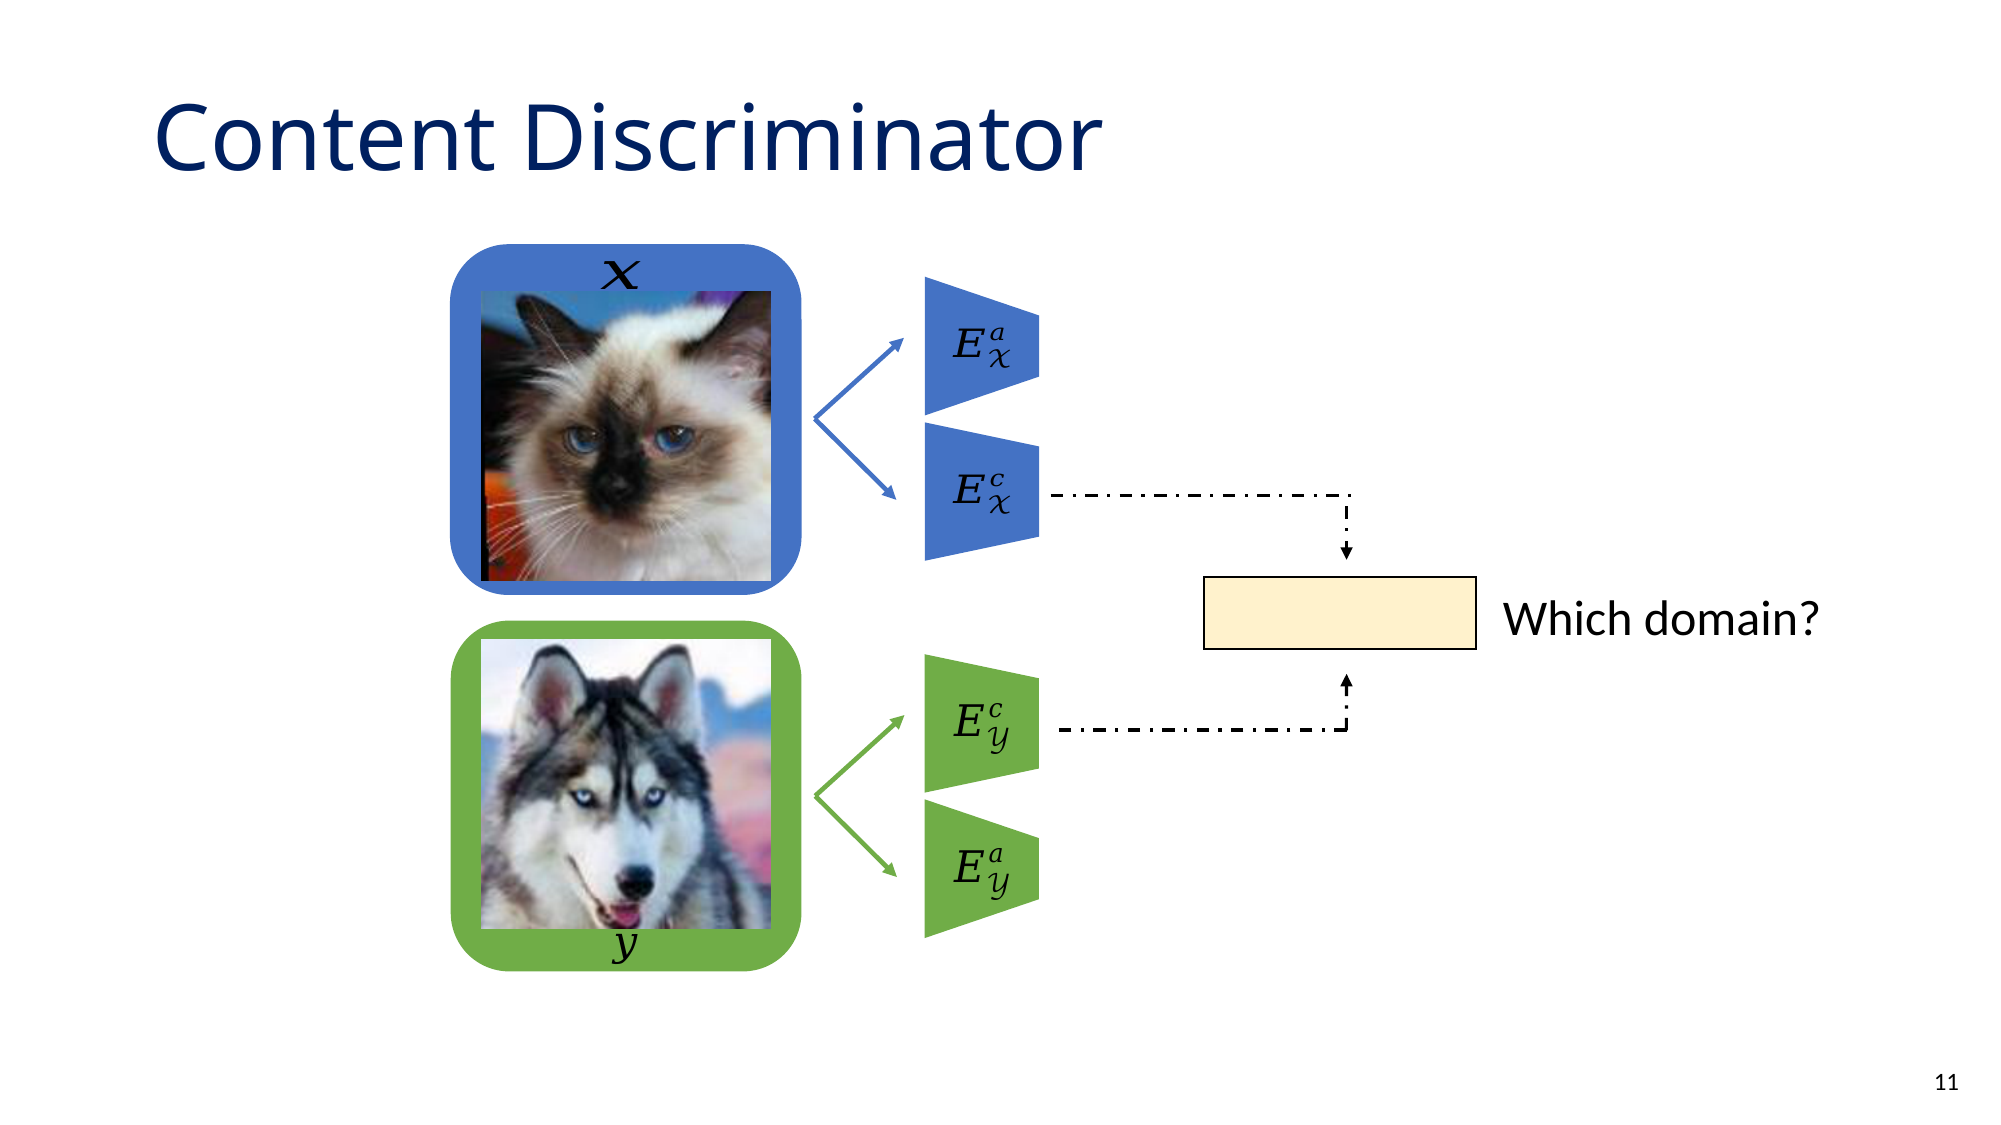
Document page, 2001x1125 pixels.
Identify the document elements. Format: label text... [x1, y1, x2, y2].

slide_number 10 [1524, 1050, 1975, 1111]
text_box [814, 278, 1039, 560]
title Content Discriminator [137, 59, 1863, 221]
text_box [450, 620, 802, 972]
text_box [449, 242, 802, 596]
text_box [815, 655, 1038, 937]
text_box Which domain? [1488, 578, 1837, 654]
